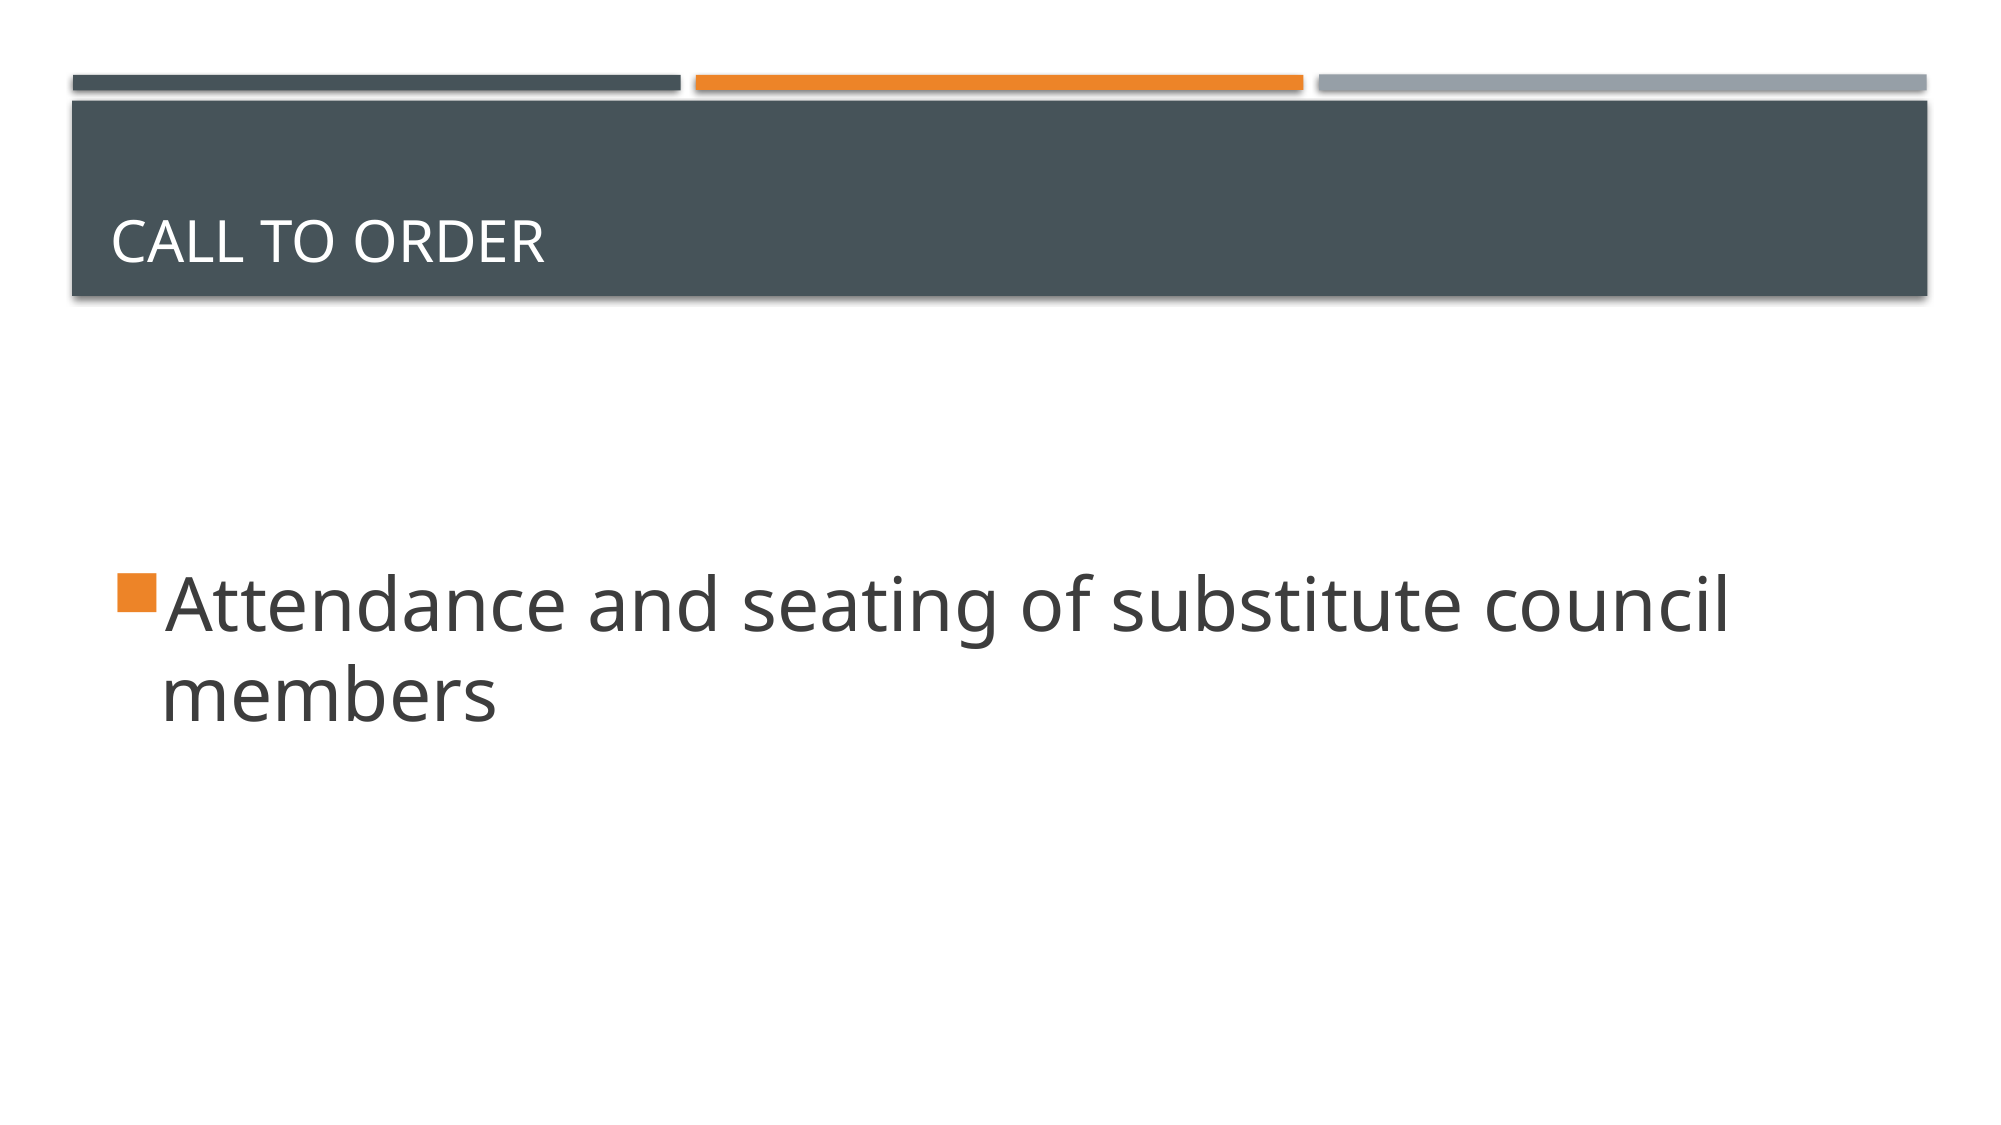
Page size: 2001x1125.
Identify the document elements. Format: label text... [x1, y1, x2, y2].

title Call to order [95, 115, 1905, 282]
list Attendance and seating of substitute council members [95, 311, 1905, 983]
